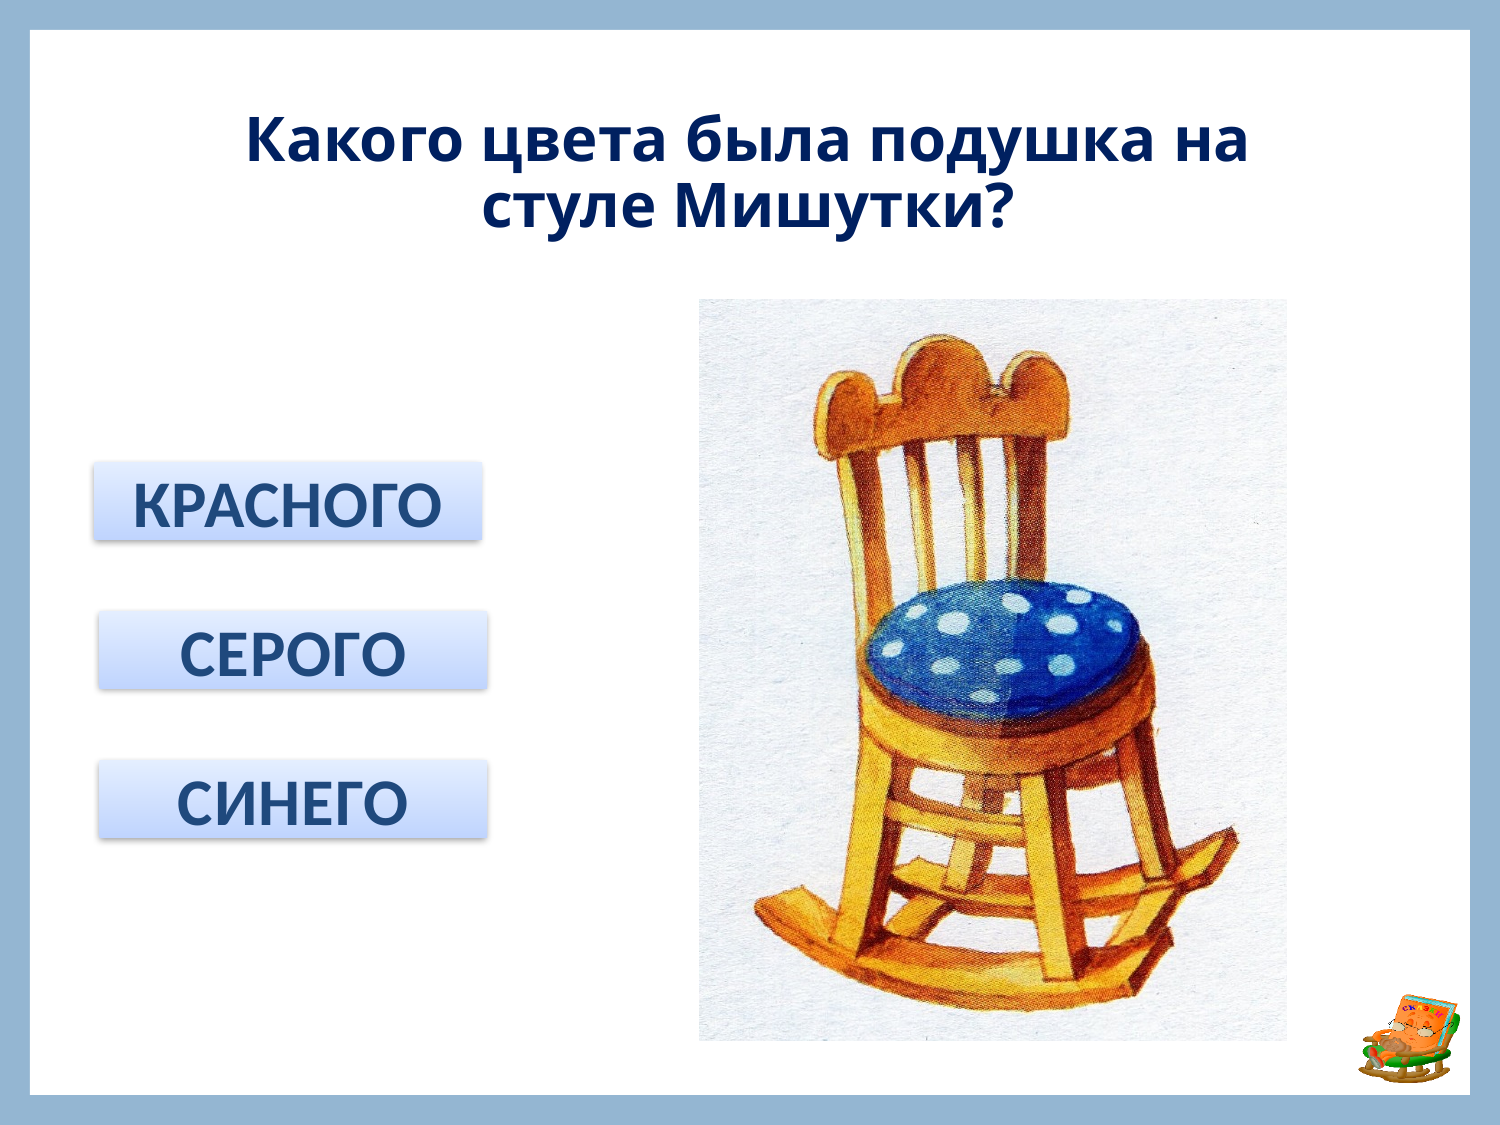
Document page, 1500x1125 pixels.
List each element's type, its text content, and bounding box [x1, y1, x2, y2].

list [698, 299, 1287, 1041]
title Какого цвета была подушка на стуле Мишутки? [140, 99, 1356, 323]
text_box СИНЕГО [99, 760, 488, 838]
text_box КРАСНОГО [94, 462, 483, 540]
text_box СЕРОГО [99, 611, 488, 689]
picture [1358, 991, 1462, 1085]
